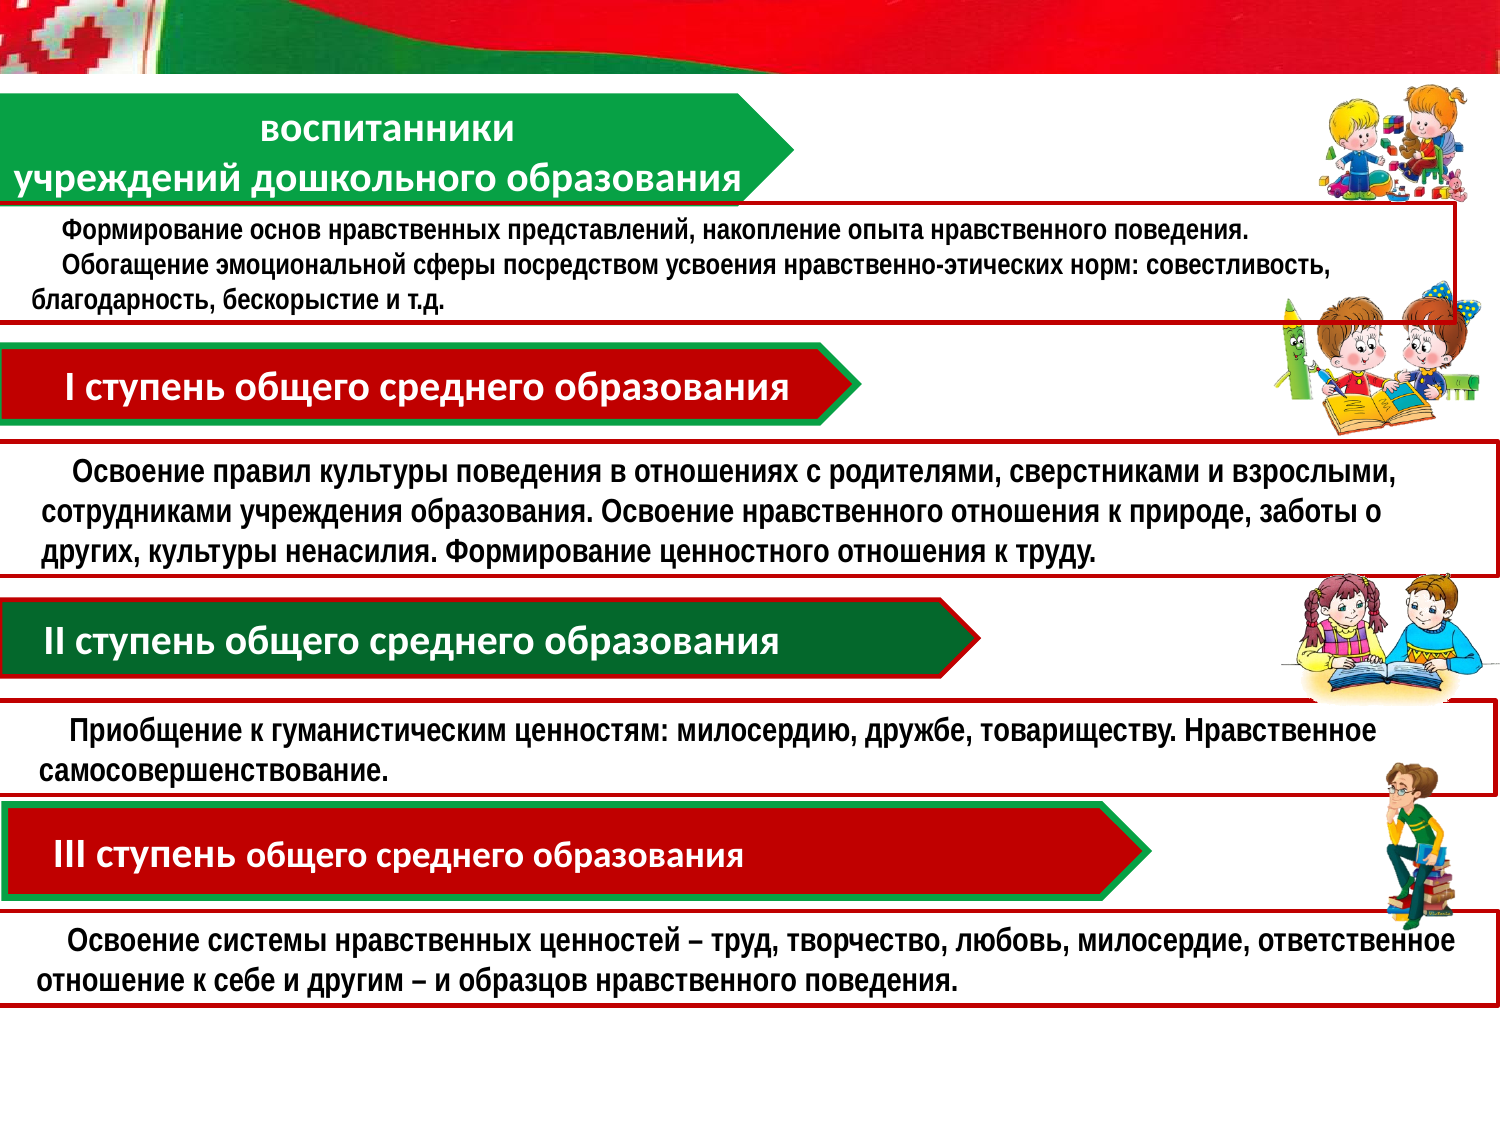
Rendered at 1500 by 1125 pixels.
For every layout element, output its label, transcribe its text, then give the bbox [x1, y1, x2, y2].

picture [0, 0, 1500, 74]
text_box I ступень общего среднего образования [0, 344, 859, 424]
picture [1312, 79, 1476, 204]
text_box Освоение системы нравственных ценностей – труд, творчество, любовь, милосердие, ответственное отношение к себе и другим – и образцов нравственного поведения. [0, 910, 1499, 1006]
text_box Освоение правил культуры поведения в отношениях с родителями, сверстниками и взрослыми, сотрудниками учреждения образования. Освоение нравственного отношения к природе, заботы о других, культуры ненасилия. Формирование ценностного отношения к труду. [0, 441, 1499, 577]
text_box II ступень общего среднего образования [0, 598, 980, 678]
picture [1359, 752, 1489, 936]
text_box Приобщение к гуманистическим ценностям: милосердию, дружбе, товариществу. Нравственное самосовершенствование. [0, 700, 1496, 795]
picture [1276, 570, 1500, 706]
text_box Формирование основ нравственных представлений, накопление опыта нравственного поведения. Обогащение эмоциональной сферы посредством усвоения нравственно-этических норм: совестливость, благодарность, бескорыстие и т.д. [0, 203, 1456, 323]
text_box III ступень общего среднего образования [3, 803, 1149, 899]
text_box воспитанники учреждений дошкольного образования [0, 95, 791, 203]
picture [1255, 263, 1496, 444]
